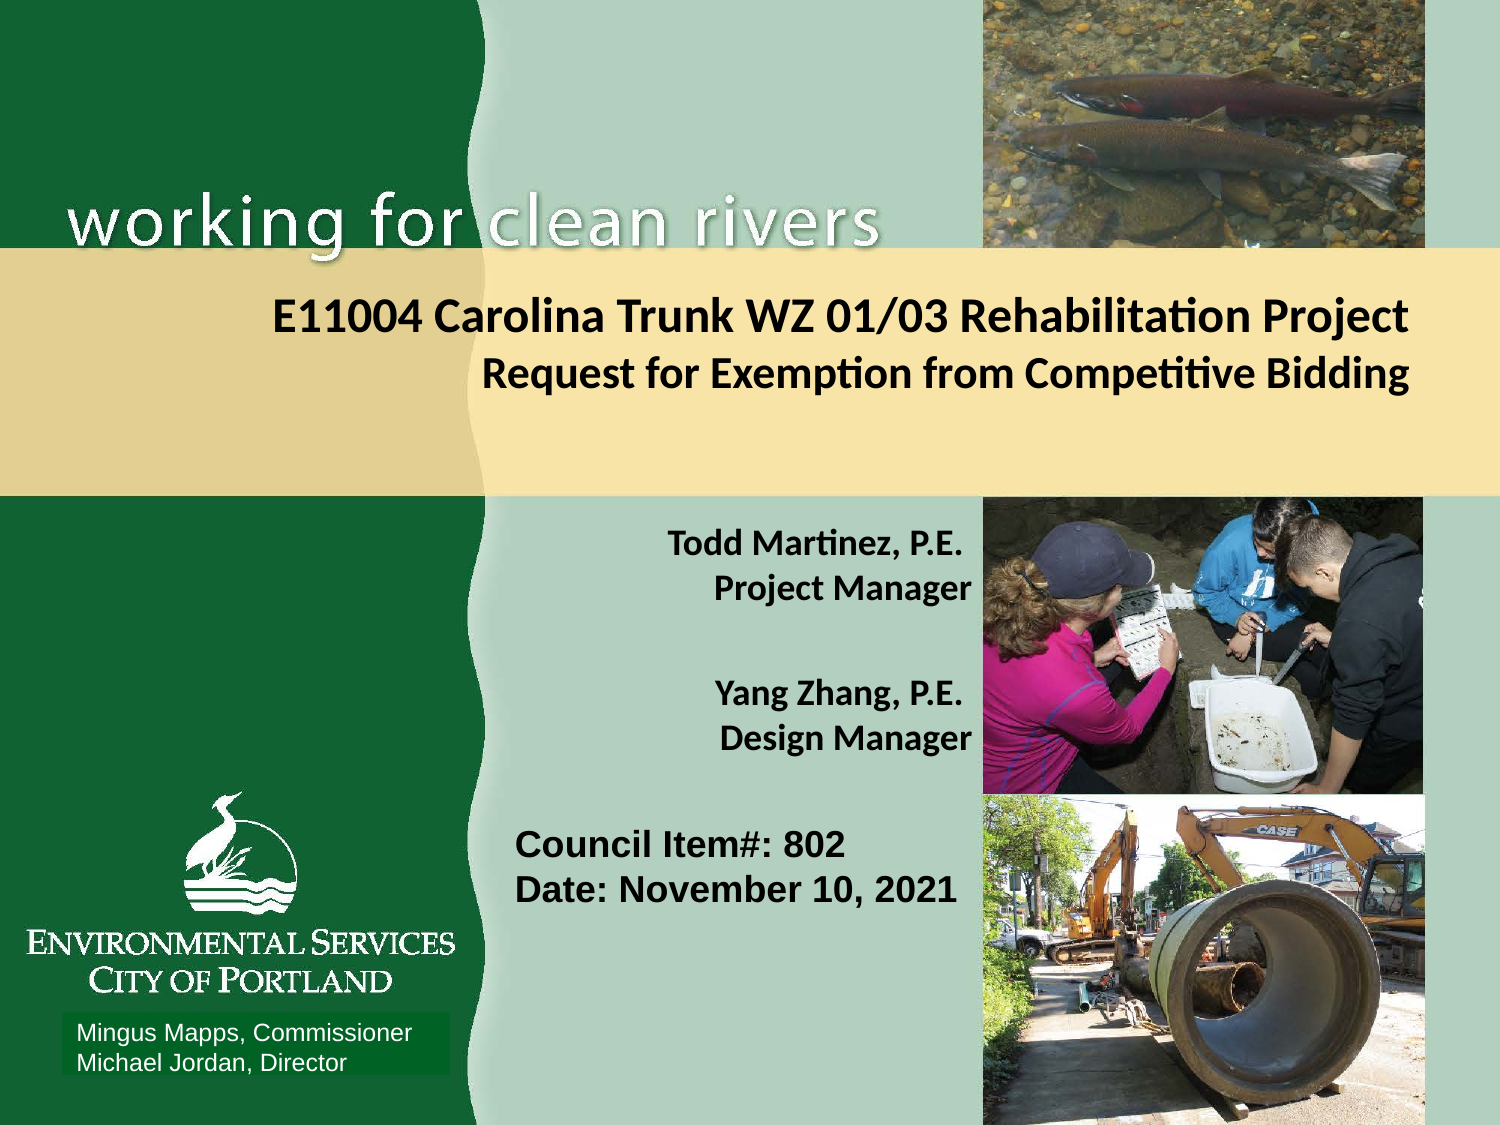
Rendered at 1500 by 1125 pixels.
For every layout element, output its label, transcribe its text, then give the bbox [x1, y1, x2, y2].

subtitle Todd Martinez, P.E. Project Manager Yang Zhang, P.E. Design Manager [437, 510, 988, 813]
title E11004 Carolina Trunk WZ 01/03 Rehabilitation Project Request for Exemption from Competitive Bidding [62, 275, 1425, 492]
text_box Mingus Mapps, Commissioner Michael Jordan, Director [61, 1009, 762, 1085]
picture [0, 0, 1500, 1125]
text_box Council Item#: 802 Date: November 10, 2021 [500, 812, 1000, 918]
